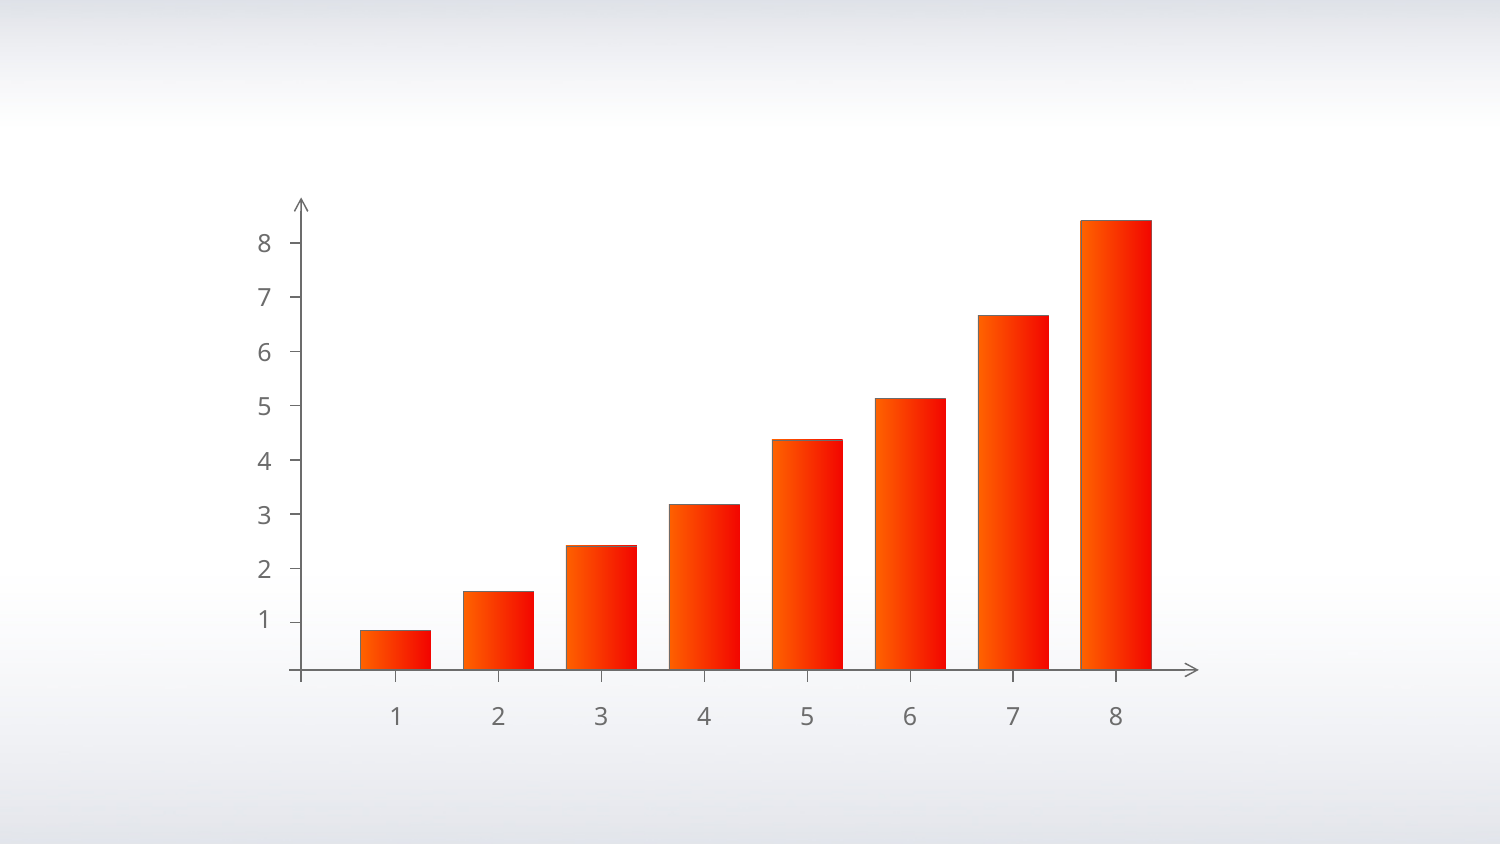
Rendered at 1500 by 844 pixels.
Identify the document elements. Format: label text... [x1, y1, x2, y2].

text_box 5 [785, 693, 830, 739]
text_box 7 [242, 274, 287, 320]
text_box [873, 396, 948, 669]
text_box 2 [242, 545, 287, 591]
text_box [976, 313, 1051, 669]
text_box [1079, 218, 1154, 669]
text_box 3 [242, 492, 287, 538]
text_box [770, 438, 845, 669]
text_box [358, 628, 433, 669]
text_box 2 [476, 693, 521, 739]
text_box [461, 589, 536, 669]
text_box 6 [242, 328, 287, 374]
text_box 1 [242, 596, 287, 641]
text_box 3 [579, 693, 624, 739]
text_box 8 [242, 220, 287, 265]
text_box 4 [682, 693, 727, 739]
text_box 5 [242, 383, 287, 428]
text_box 6 [888, 693, 933, 739]
text_box 1 [374, 693, 419, 739]
text_box 4 [242, 437, 287, 483]
text_box [564, 544, 639, 669]
text_box [667, 502, 742, 669]
picture [0, 0, 1500, 844]
text_box 7 [991, 693, 1036, 739]
text_box 8 [1094, 693, 1139, 739]
